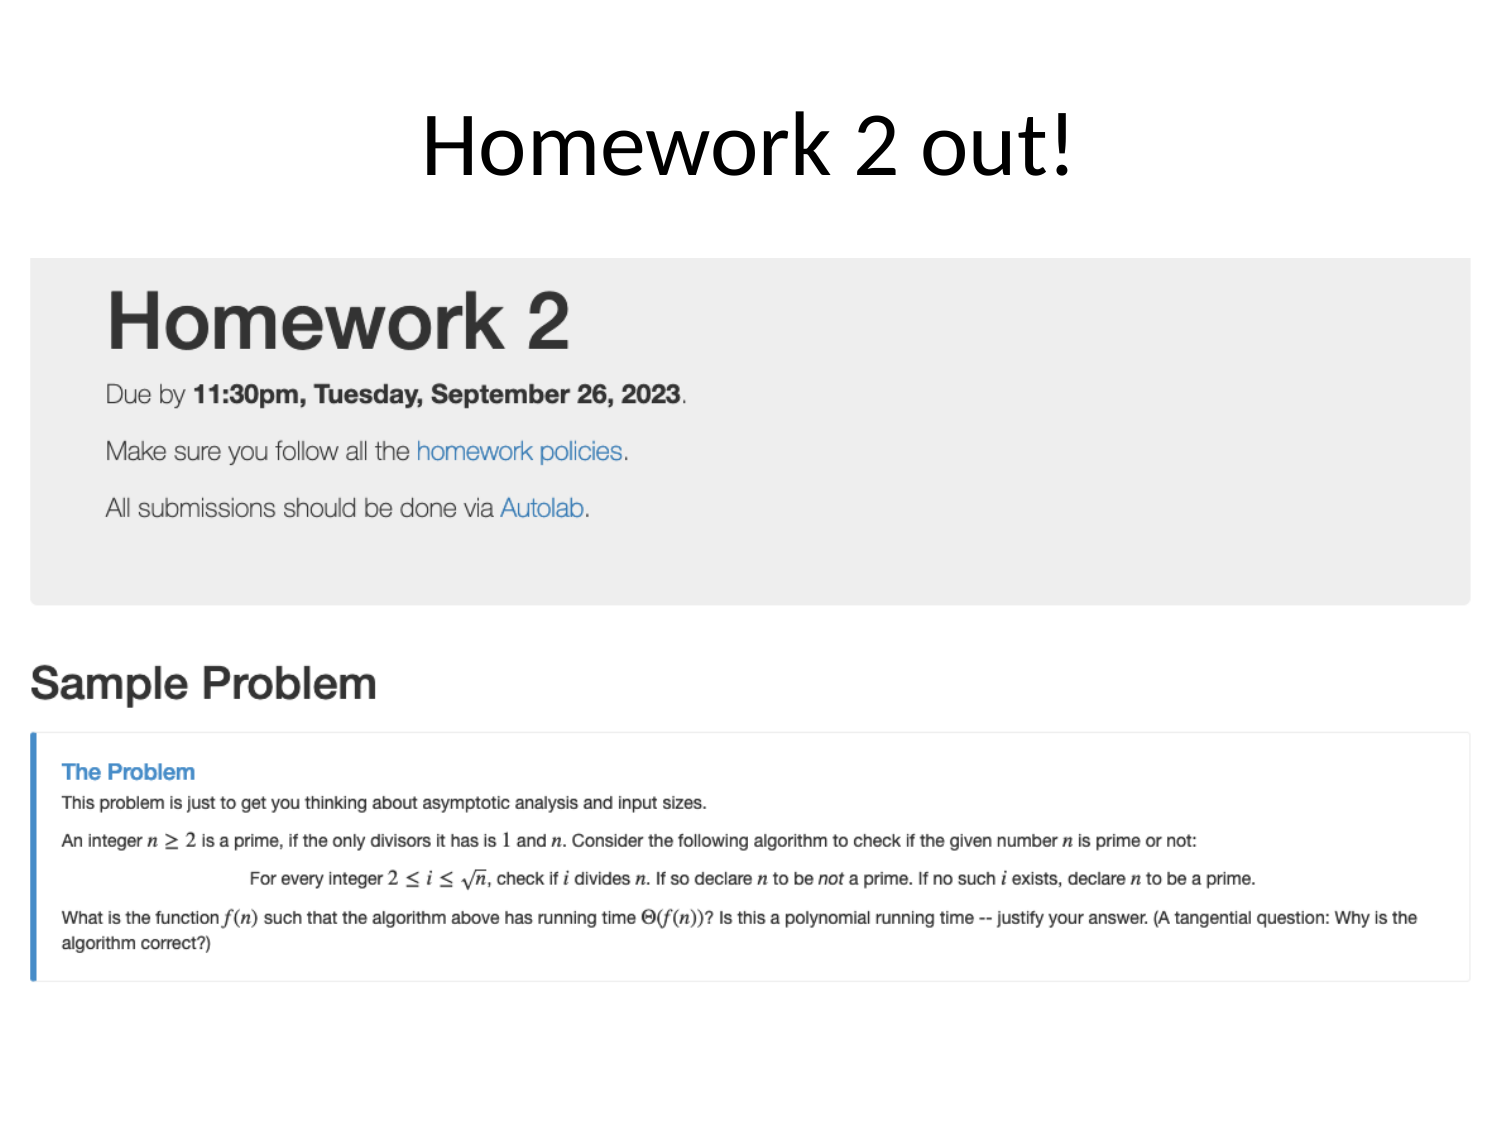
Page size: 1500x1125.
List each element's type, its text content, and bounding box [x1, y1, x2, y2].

title Homework 2 out! [75, 45, 1425, 233]
picture [0, 257, 1500, 997]
